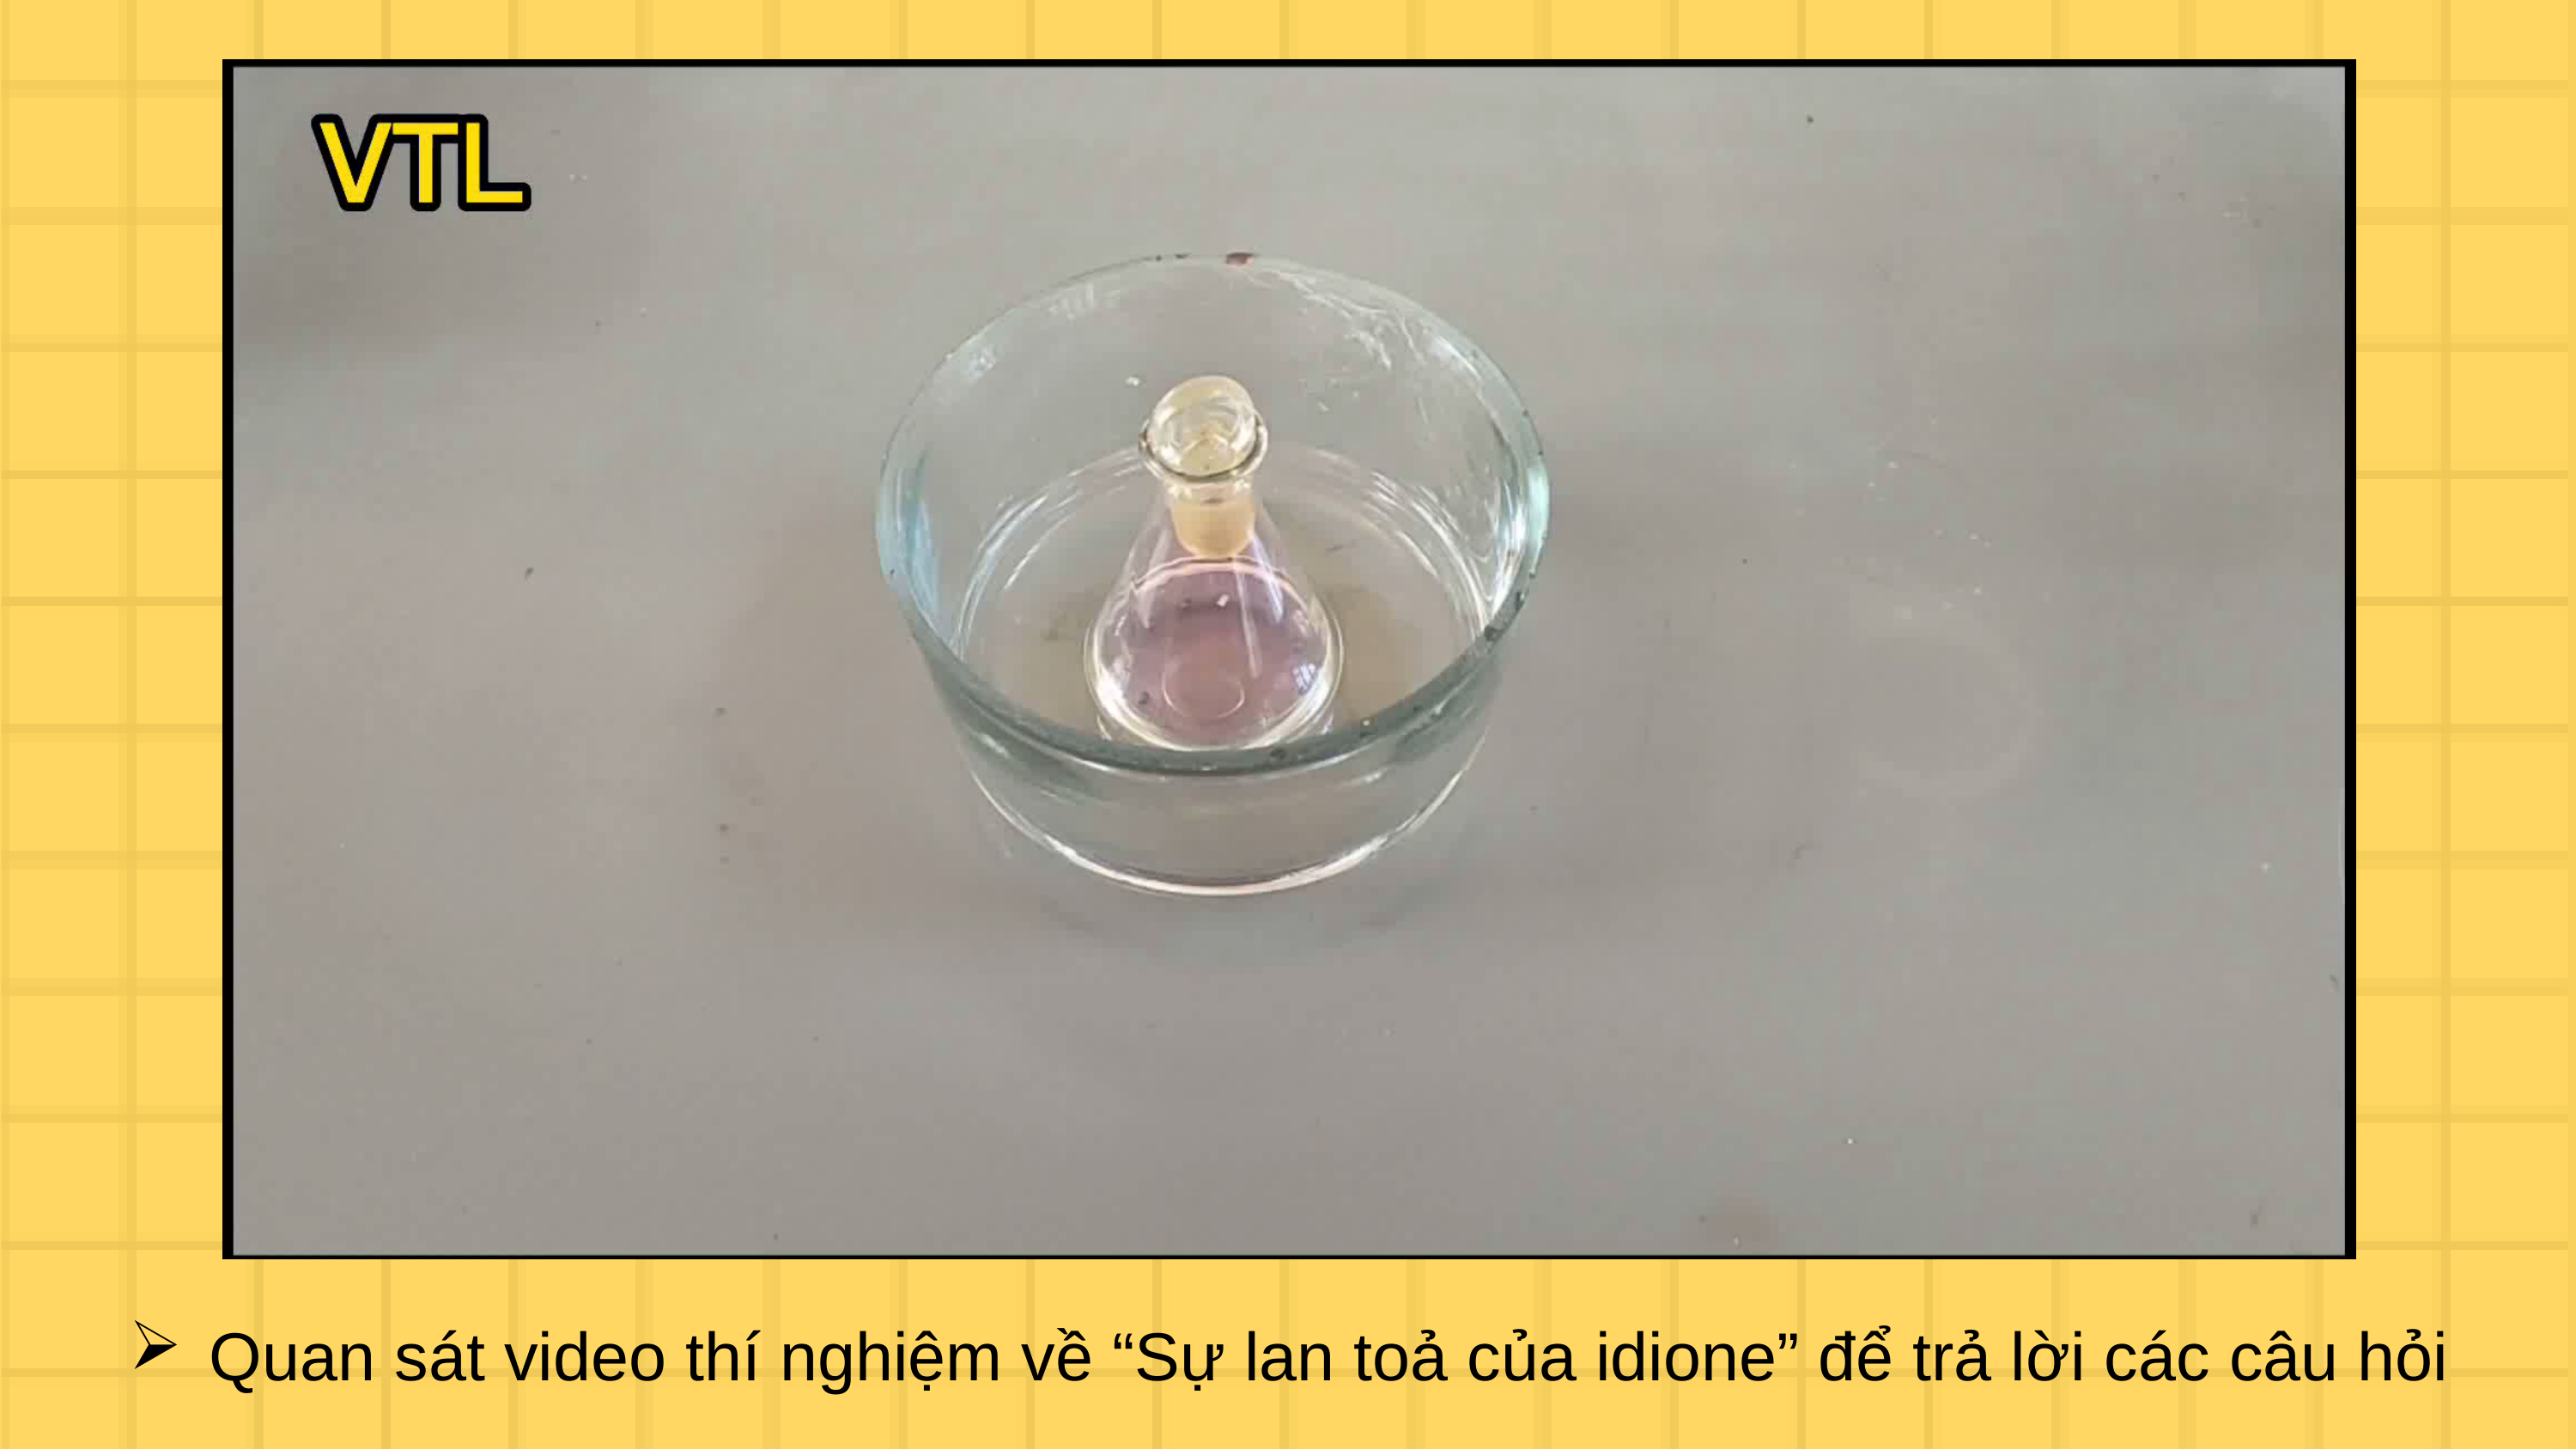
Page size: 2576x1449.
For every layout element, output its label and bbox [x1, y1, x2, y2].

picture [1, 0, 2576, 1449]
text_box [222, 58, 2357, 1260]
